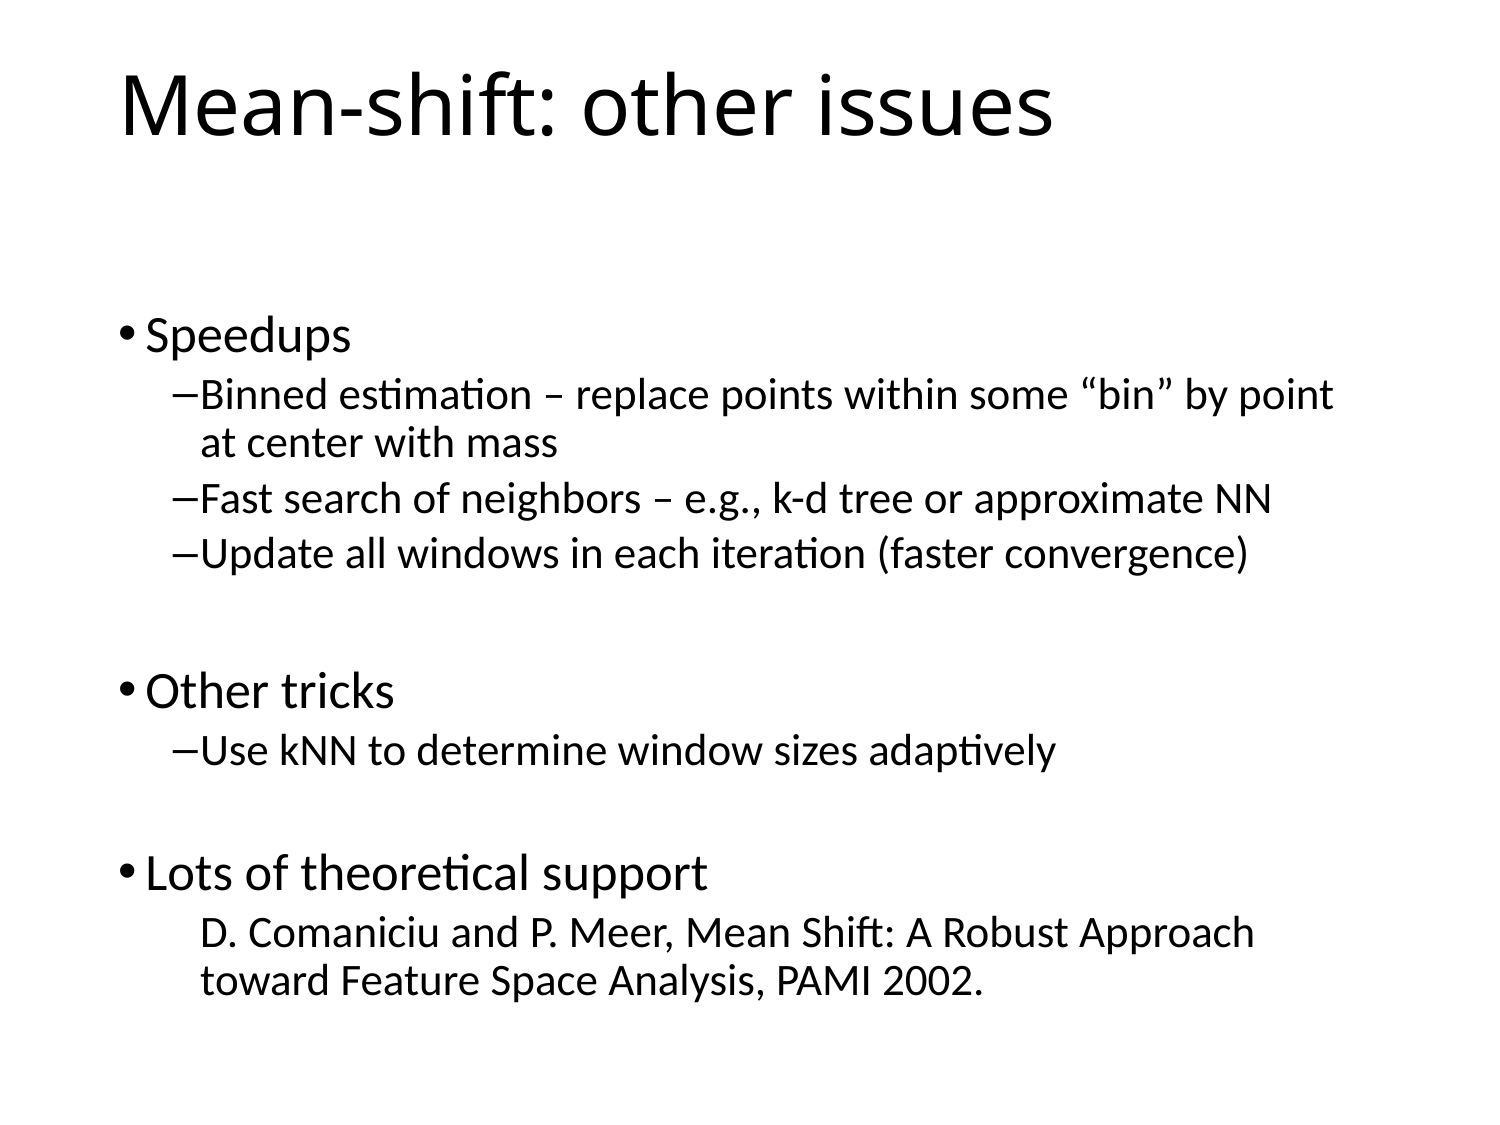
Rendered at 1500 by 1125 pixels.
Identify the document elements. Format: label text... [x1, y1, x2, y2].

list Speedups Binned estimation – replace points within some “bin” by point at center with mass Fast search of neighbors – e.g., k-d tree or approximate NN Update all windows in each iteration (faster convergence) Other tricks Use kNN to determine window sizes adaptively Lots of theoretical support D. Comaniciu and P. Meer, Mean Shift: A Robust Approach toward Feature Space Analysis, PAMI 2002. [103, 299, 1397, 1014]
title Mean-shift: other issues [103, 0, 1397, 218]
